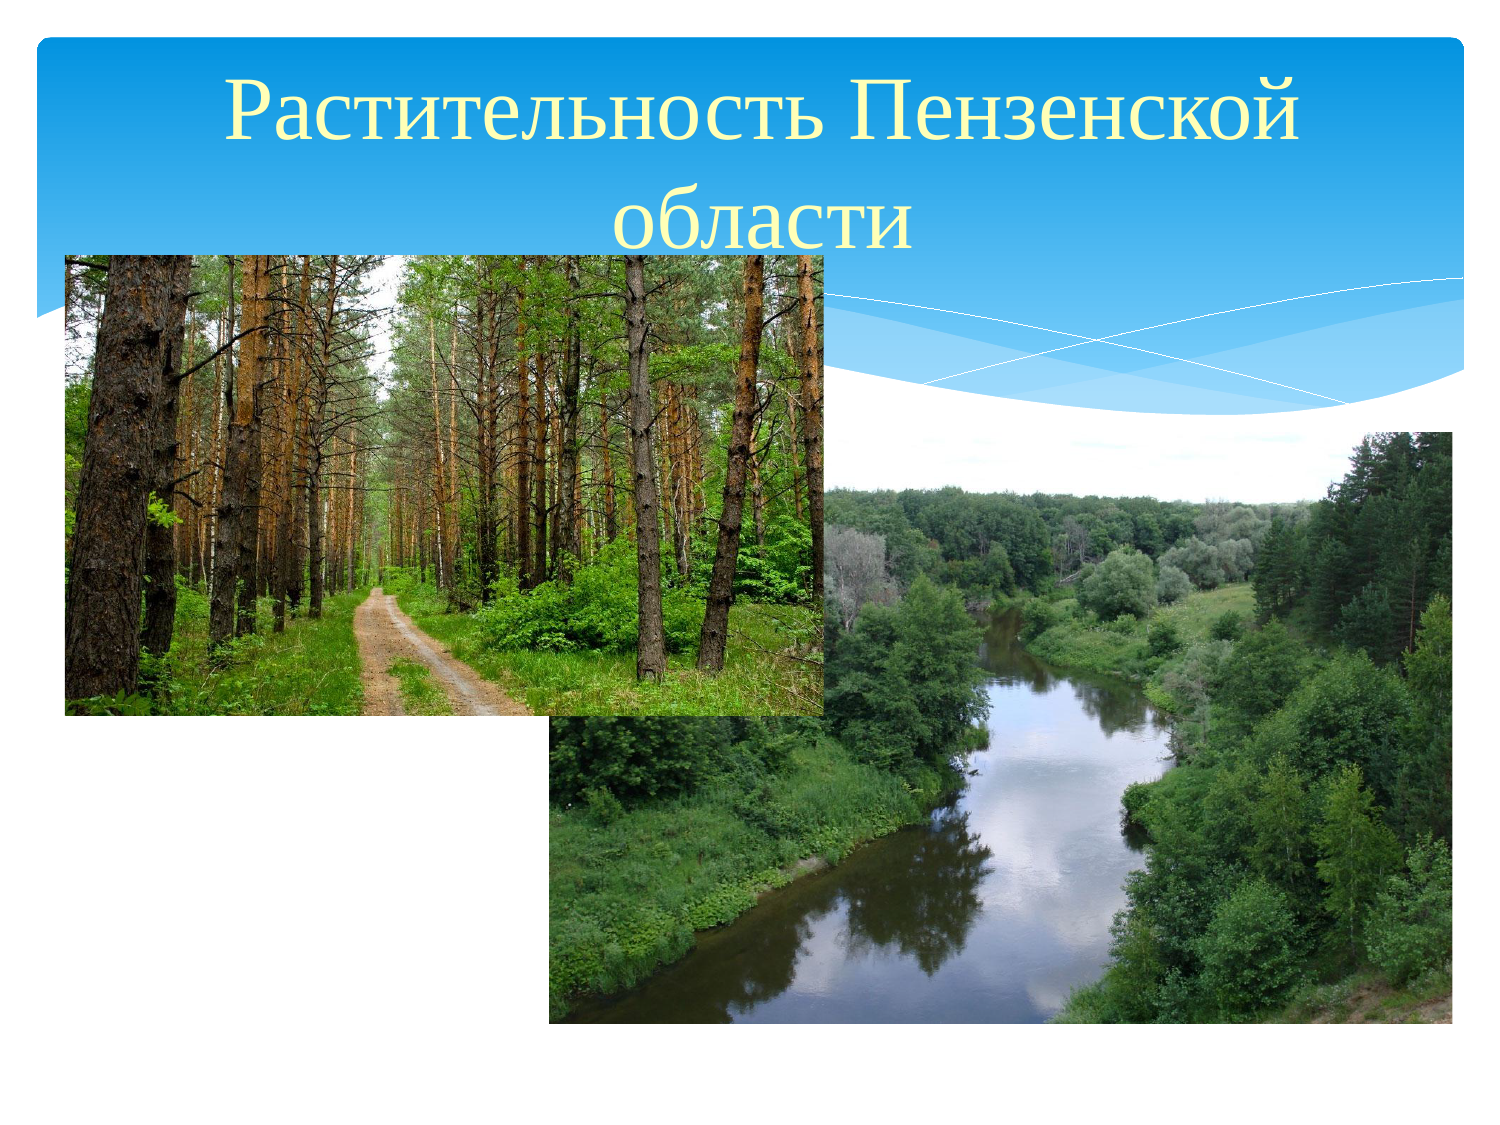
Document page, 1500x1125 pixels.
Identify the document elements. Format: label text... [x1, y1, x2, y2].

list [64, 255, 824, 717]
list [548, 432, 1453, 1024]
title Растительность Пензенской области [75, 40, 1451, 275]
